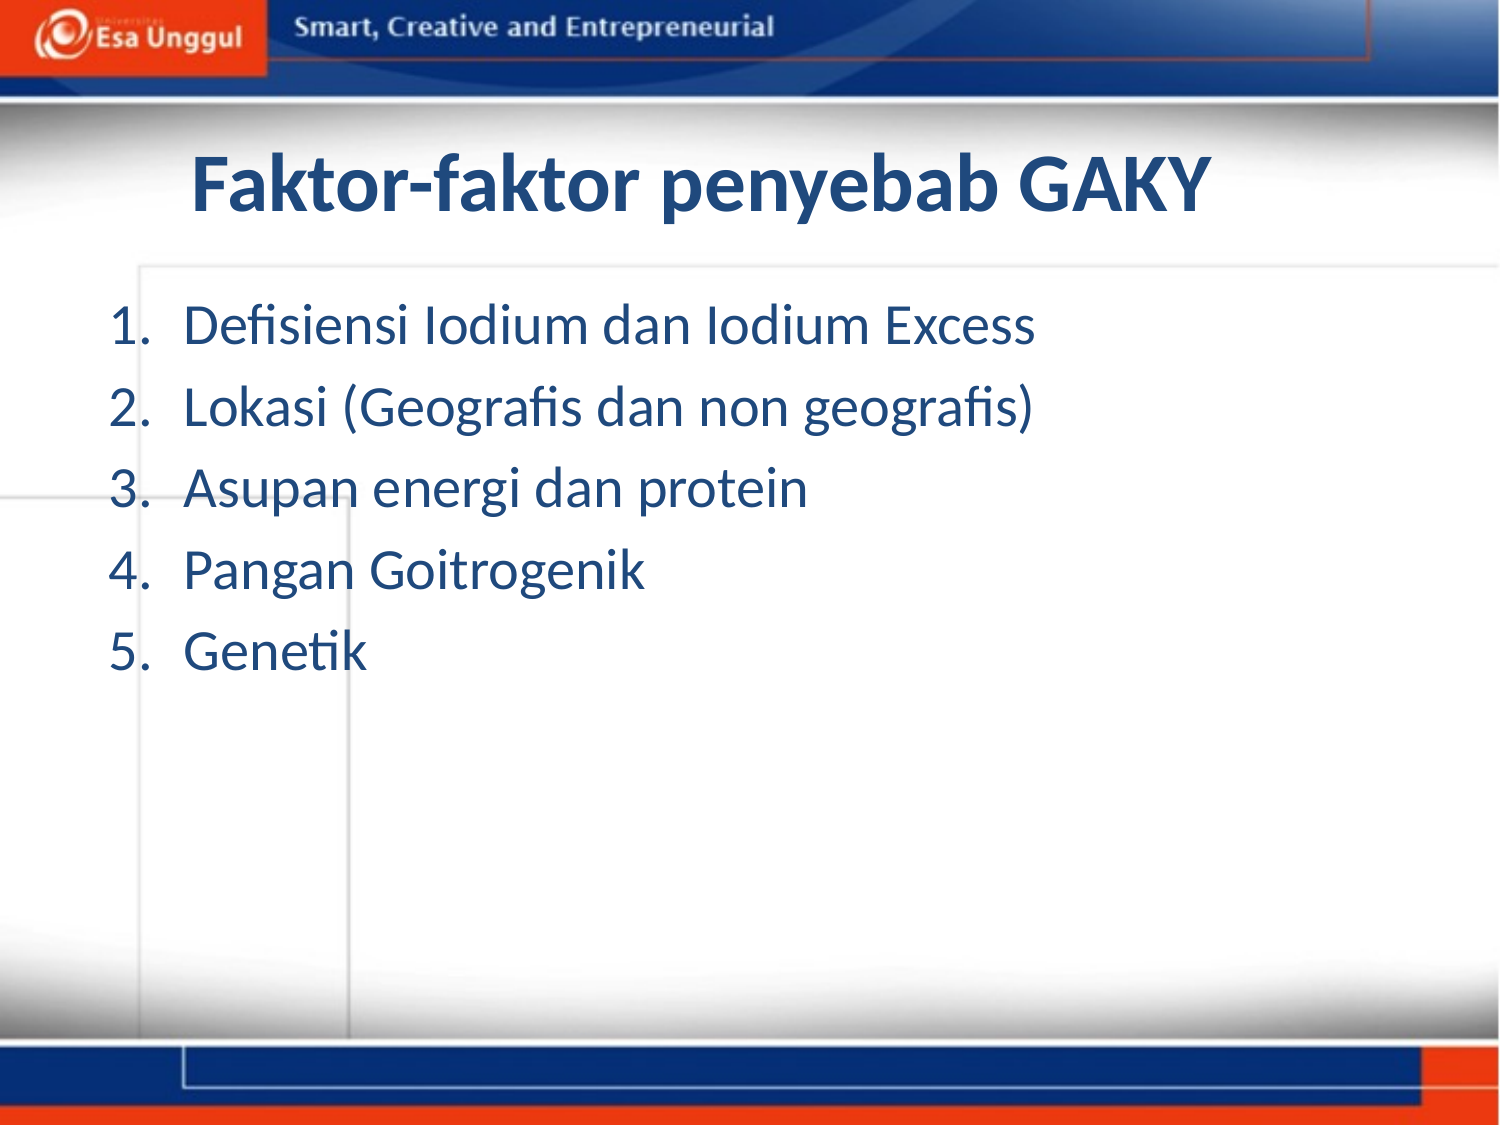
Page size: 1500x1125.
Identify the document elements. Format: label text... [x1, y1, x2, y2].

picture [0, 0, 1500, 1125]
list Defisiensi Iodium dan Iodium Excess Lokasi (Geografis dan non geografis) Asupan energi dan protein Pangan Goitrogenik Genetik [75, 278, 1425, 1005]
title Faktor-faktor penyebab GAKY [76, 113, 1327, 244]
